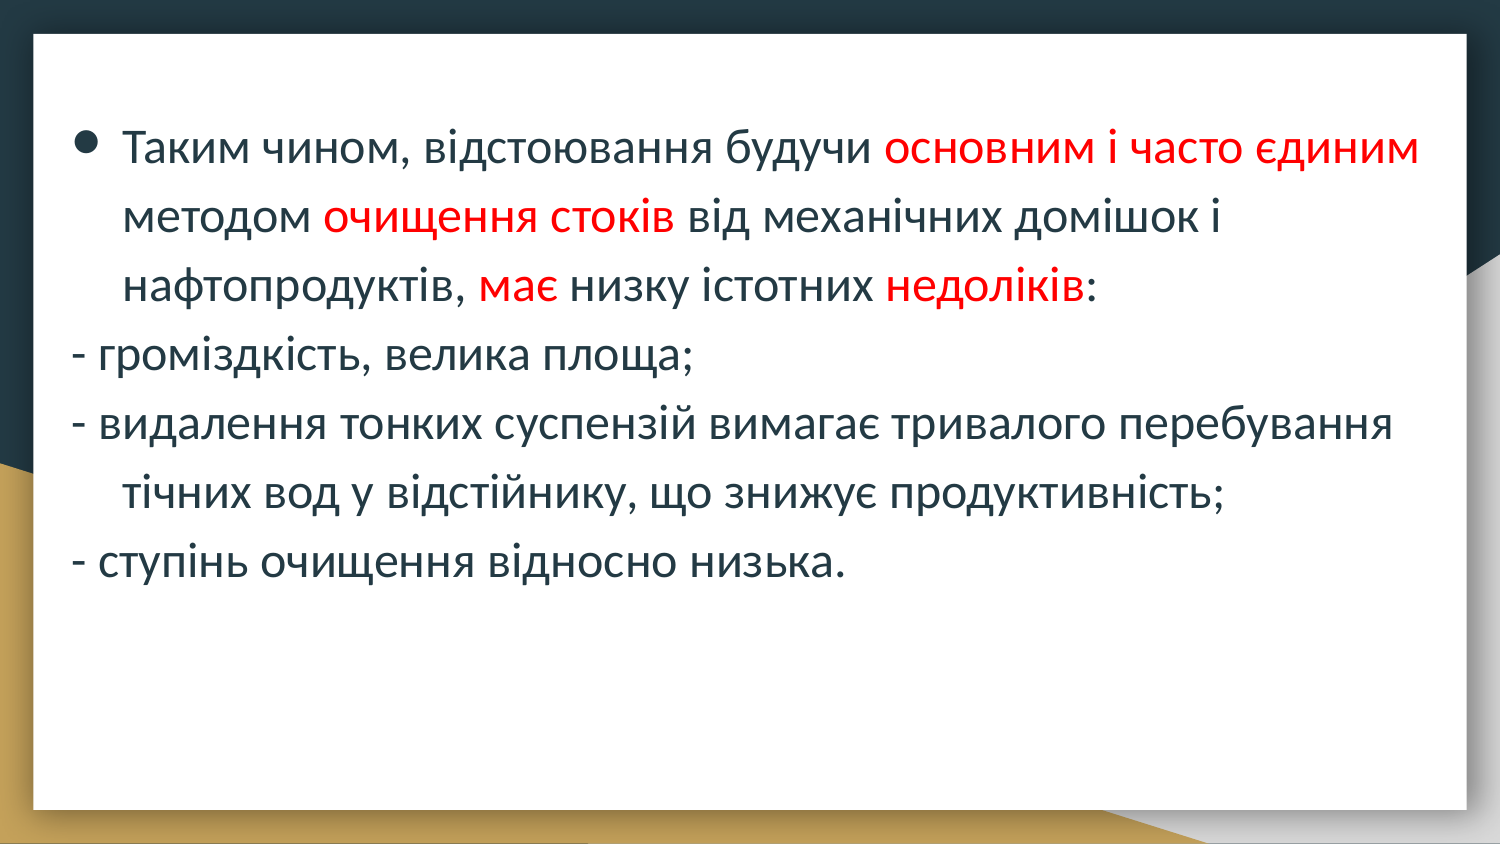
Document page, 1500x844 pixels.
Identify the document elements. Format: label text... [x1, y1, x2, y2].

list Таким чином, відстоювання будучи основним і часто єдиним методом очищення стоків від механічних домішок і нафтопродуктів, має низку істотних недоліків: - громіздкість, велика площа; - видалення тонких суспензій вимагає тривалого перебування тічних вод у відстійнику, що знижує продуктивність; - ступінь очищення відносно низька. [32, 89, 1466, 756]
